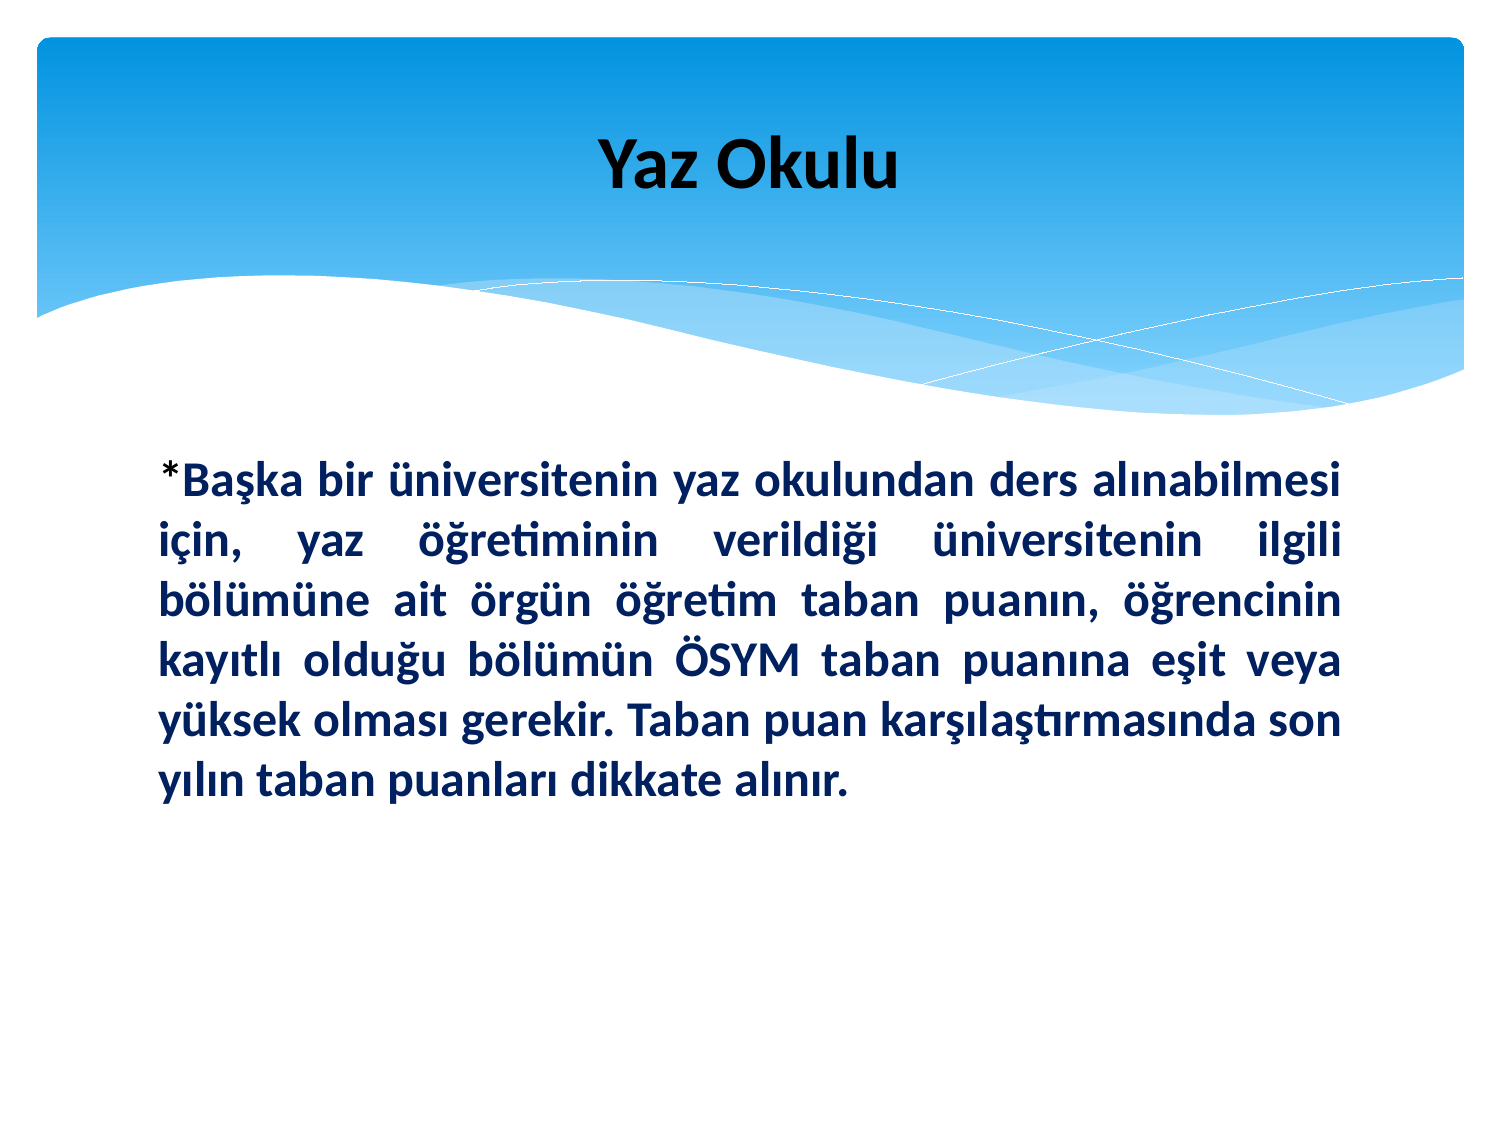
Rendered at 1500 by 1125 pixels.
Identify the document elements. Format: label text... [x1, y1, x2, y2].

title Yaz Okulu [75, 55, 1425, 261]
list *Başka bir üniversitenin yaz okulundan ders alınabilmesi için, yaz öğretiminin verildiği üniversitenin ilgili bölümüne ait örgün öğretim taban puanın, öğrencinin kayıtlı olduğu bölümün ÖSYM taban puanına eşit veya yüksek olması gerekir. Taban puan karşılaştırmasında son yılın taban puanları dikkate alınır. [143, 438, 1359, 1005]
